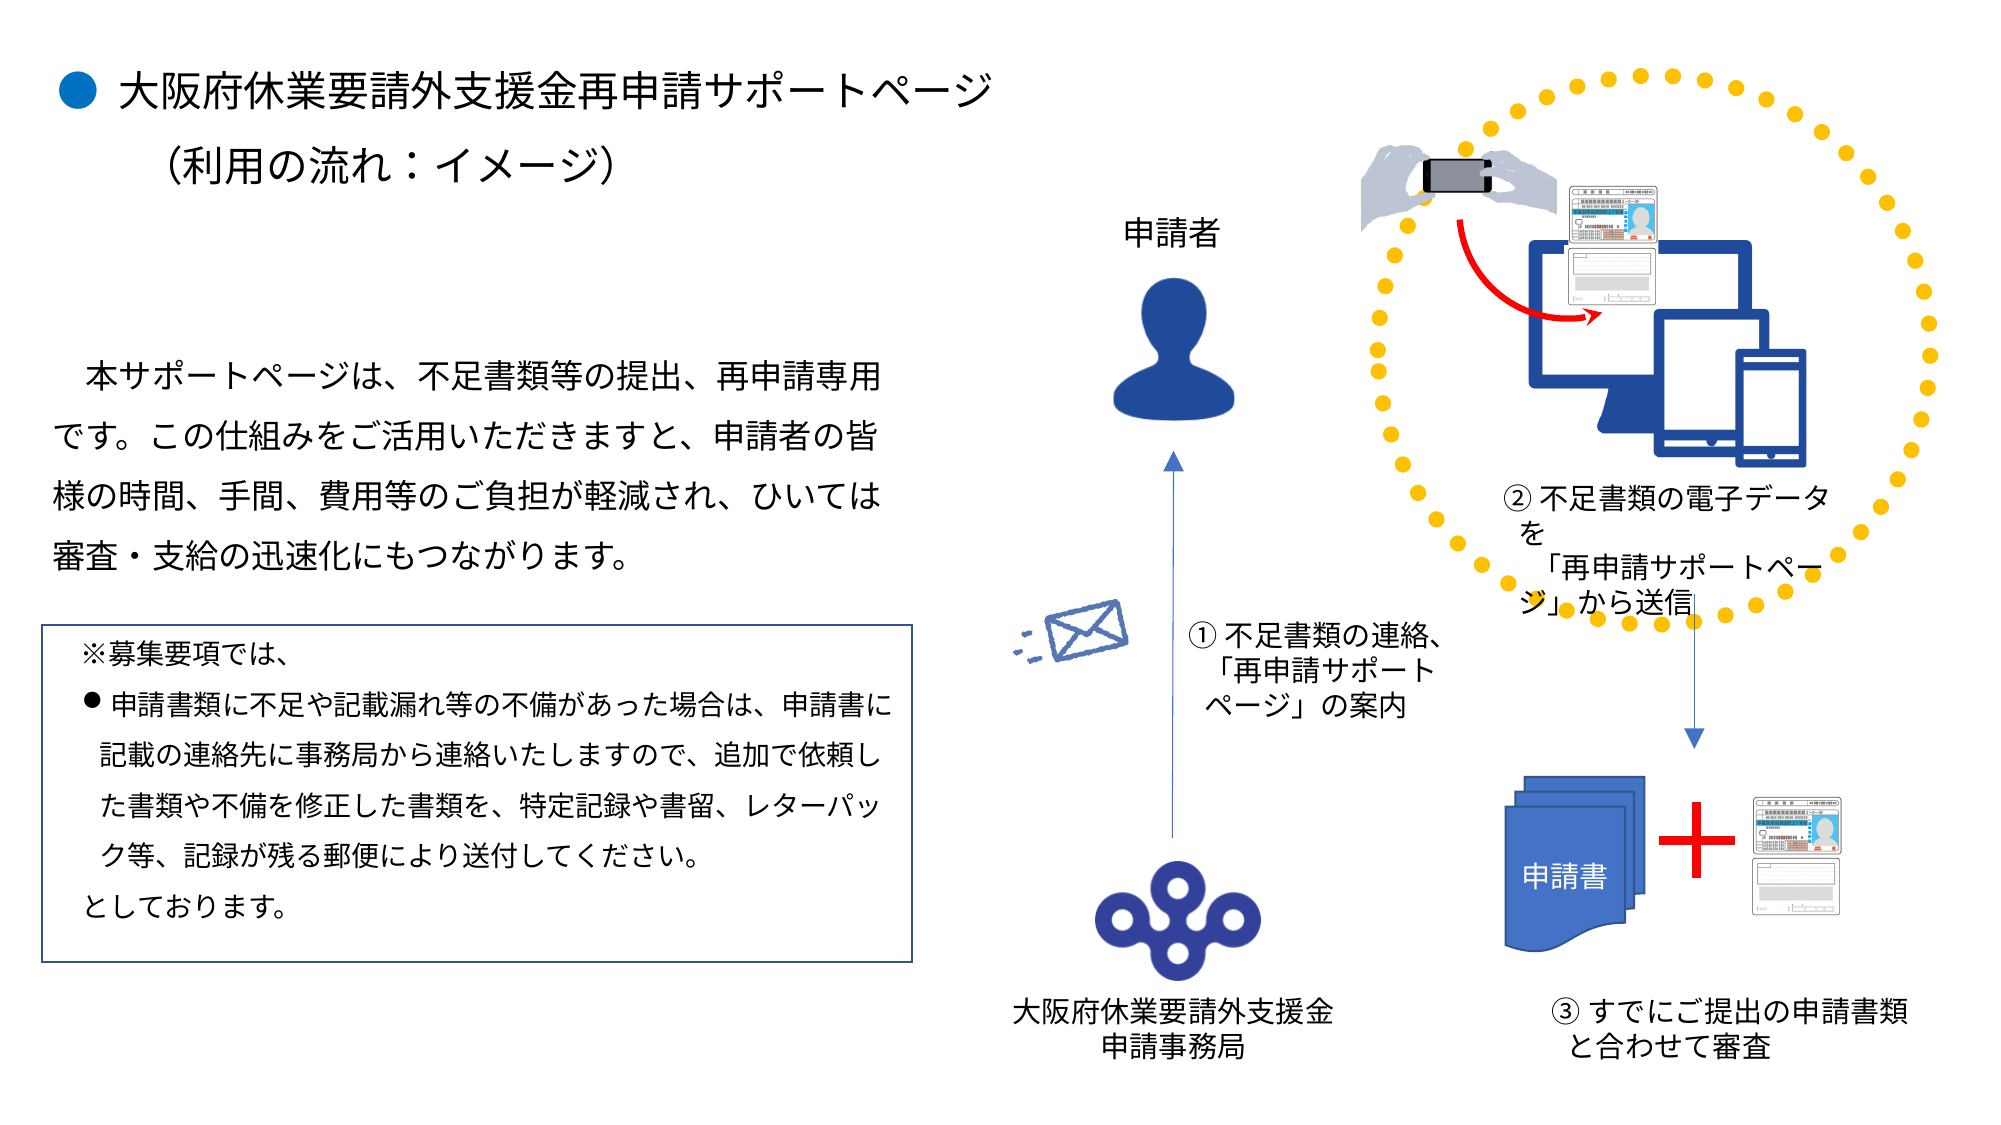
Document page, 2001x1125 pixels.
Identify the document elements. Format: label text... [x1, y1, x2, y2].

text_box 本サポートページは、不足書類等の提出、再申請専用です。この仕組みをご活用いただきますと、申請者の皆様の時間、手間、費用等のご負担が軽減され、ひいては審査・支給の迅速化にもつながります。 ※募集要項では、 申請書類に不足や記載漏れ等の不備があった場合は、申請書に記載の連絡先に事務局から連絡いたしますので、追加で依頼した書類や不備を修正した書類を、特定記録や書留、レターパック等、記録が残る郵便により送付してください。 としております。 [37, 287, 911, 931]
text_box 大阪府休業要請外支援金 申請事務局 [993, 985, 1355, 1071]
picture [999, 554, 1156, 711]
text_box ● 大阪府休業要請外支援金再申請サポートページ （利用の流れ：イメージ） [42, 31, 1015, 197]
text_box [41, 624, 913, 963]
text_box 申請者 [1093, 204, 1251, 259]
text_box ③すでにご提出の申請書類と合わせて審査 [1536, 985, 1931, 1071]
picture [1748, 795, 1843, 918]
text_box [1659, 802, 1735, 878]
text_box ②不足書類の電子データを 「再申請サポートページ」から送信 [1488, 472, 1861, 628]
text_box ①不足書類の連絡、「再申請サポートページ」の案内 [1174, 609, 1456, 730]
text_box 申請書 [1504, 775, 1646, 953]
text_box [1376, 74, 1932, 571]
picture [1095, 268, 1249, 425]
picture [1361, 84, 1807, 468]
picture [1095, 861, 1261, 981]
text_box [1483, 280, 1528, 312]
